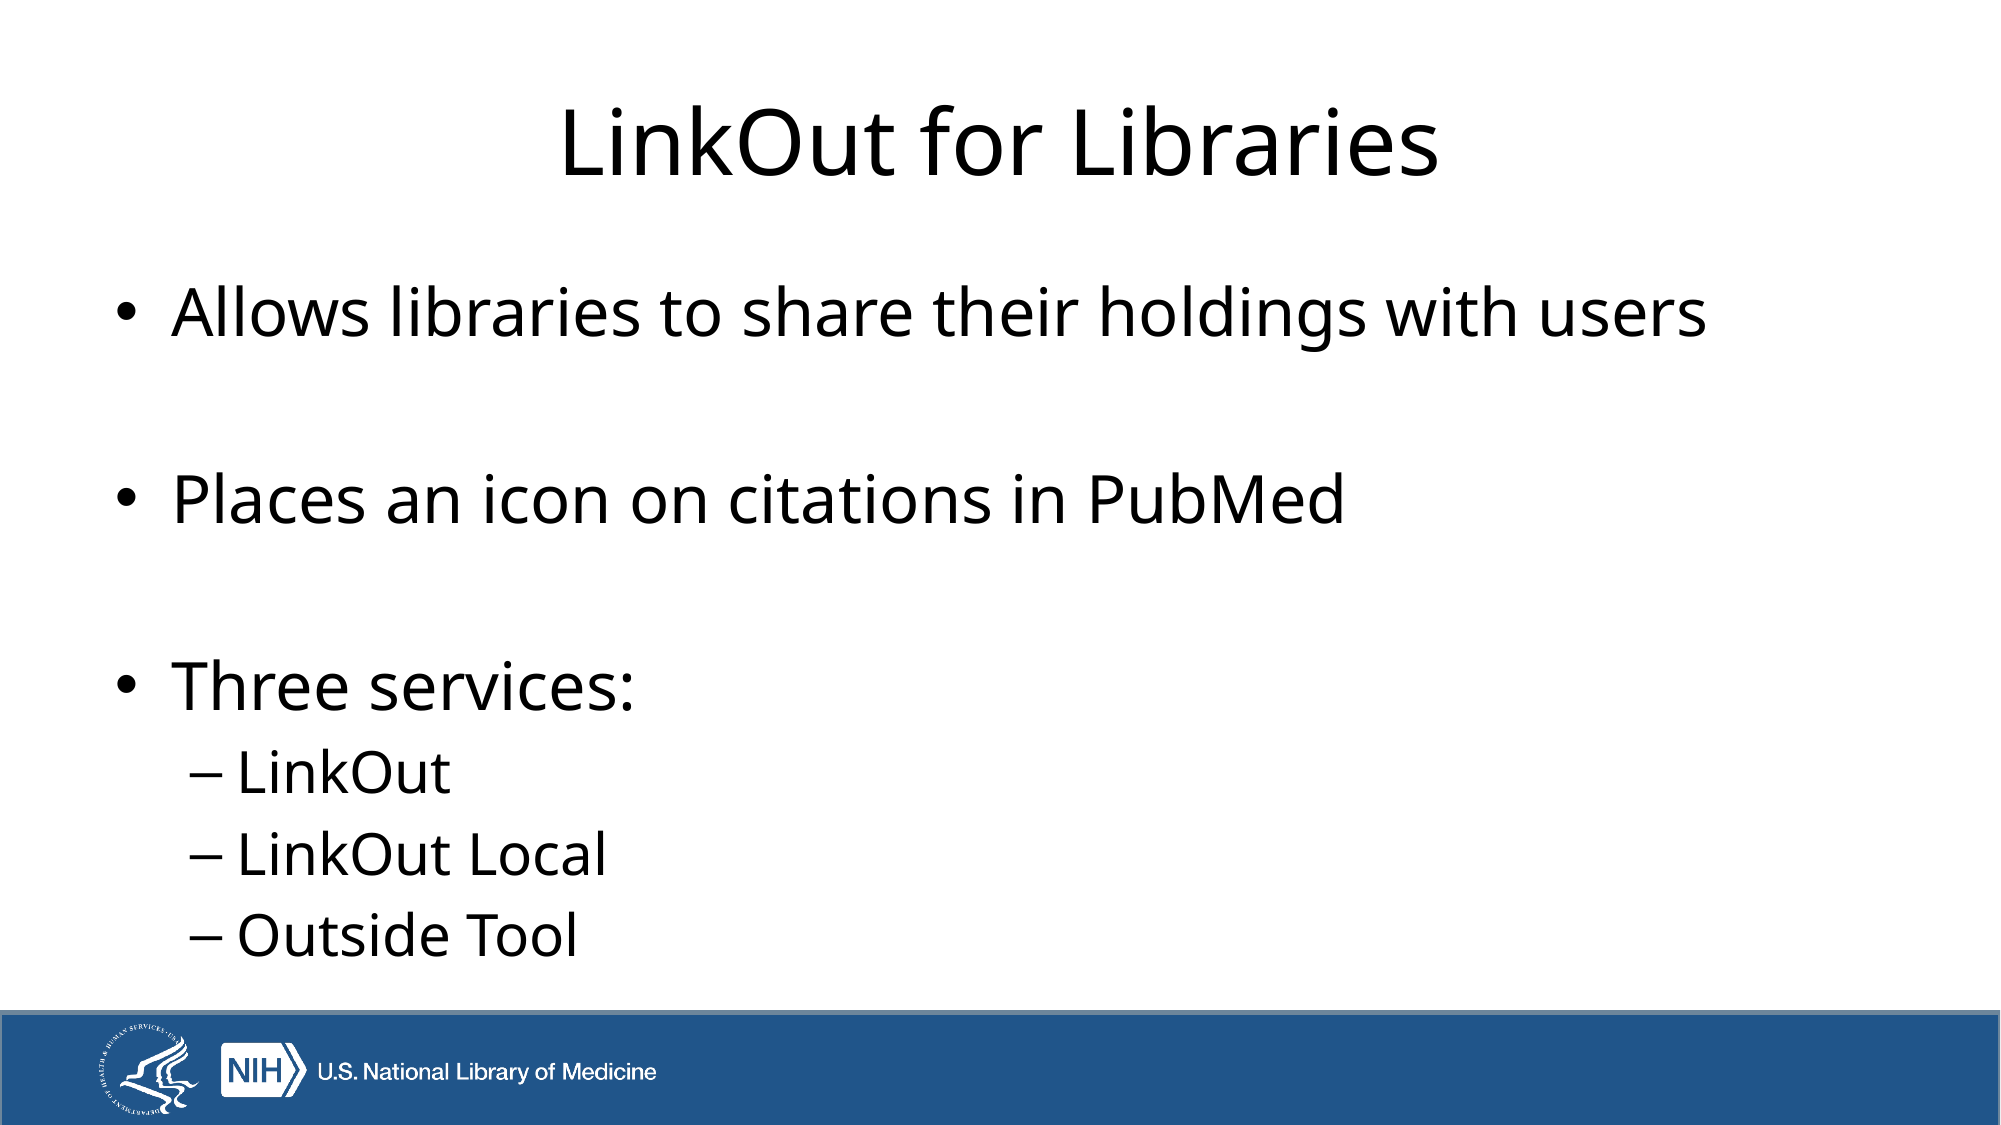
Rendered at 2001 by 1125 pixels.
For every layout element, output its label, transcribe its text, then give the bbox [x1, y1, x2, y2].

title LinkOut for Libraries [99, 45, 1900, 233]
list Allows libraries to share their holdings with users Places an icon on citations in PubMed Three services: LinkOut LinkOut Local Outside Tool [99, 262, 1900, 998]
picture [99, 1024, 656, 1115]
